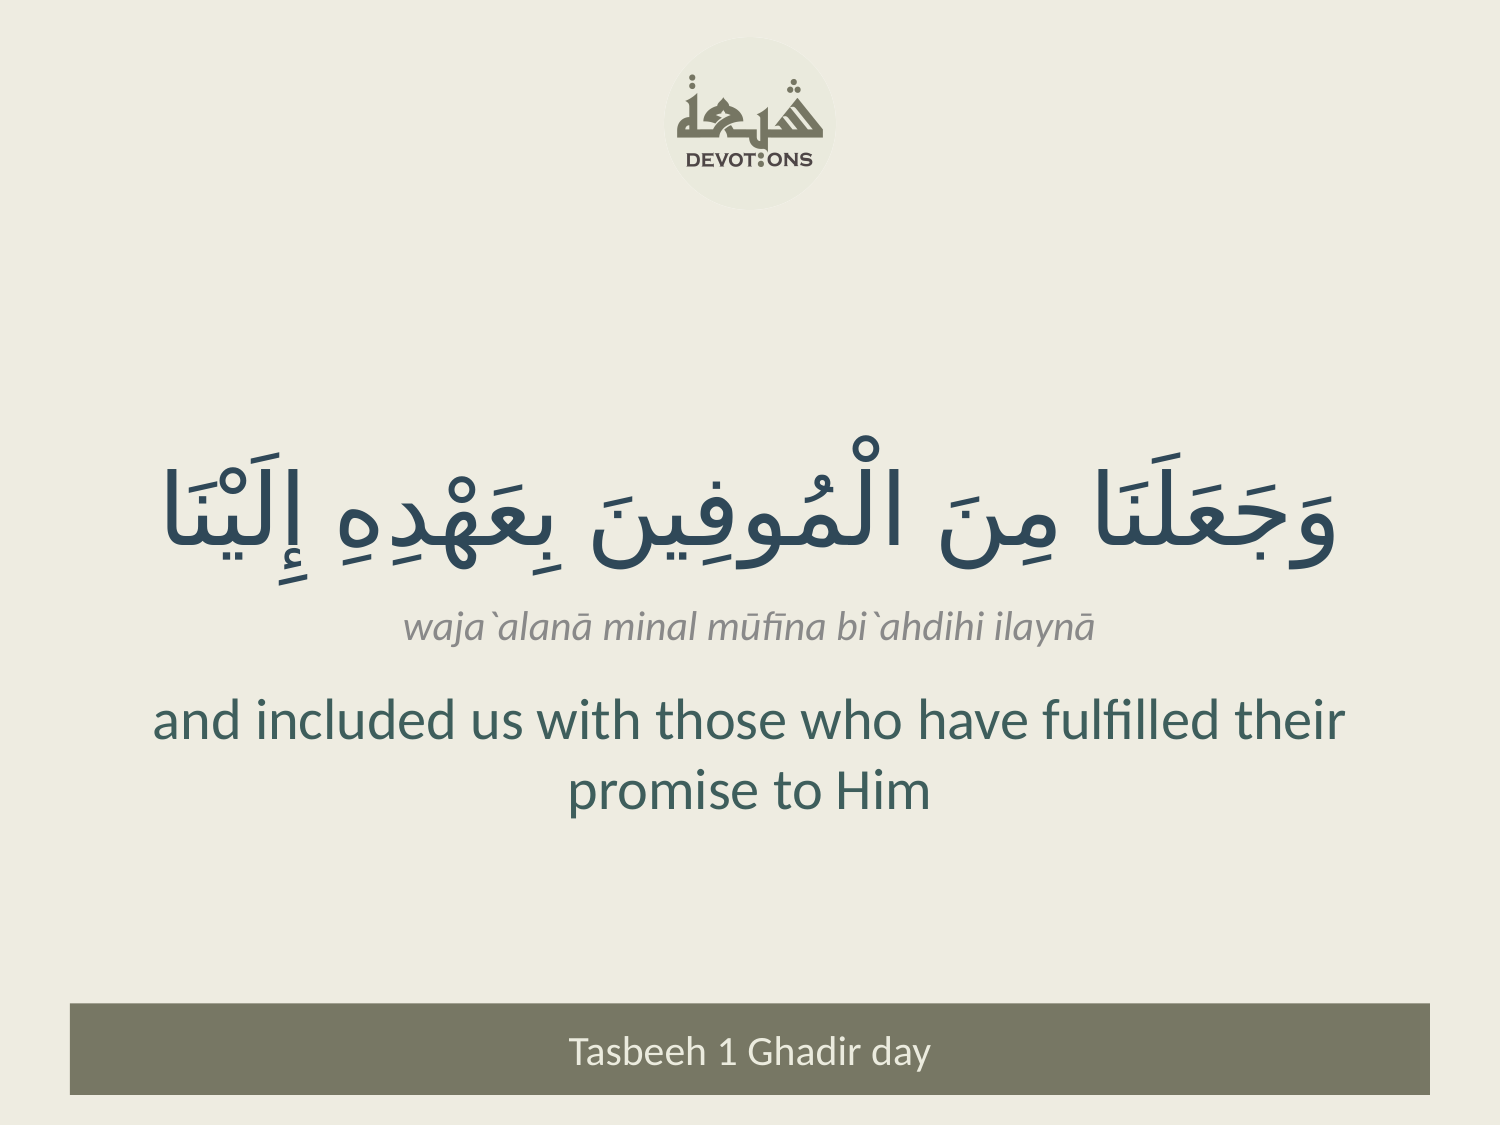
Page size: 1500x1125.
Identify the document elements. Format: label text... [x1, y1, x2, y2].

list Tasbeeh 1 Ghadir day [69, 1003, 1430, 1095]
list وَجَعَلَنَا مِنَ الْمُوفِينَ بِعَهْدِهِ إِلَيْنَا waja`alanā minal mūfīna bi`ahdihi ilaynā and included us with those who have fulfilled their promise to Him [69, 203, 1430, 1003]
picture [656, 29, 844, 203]
